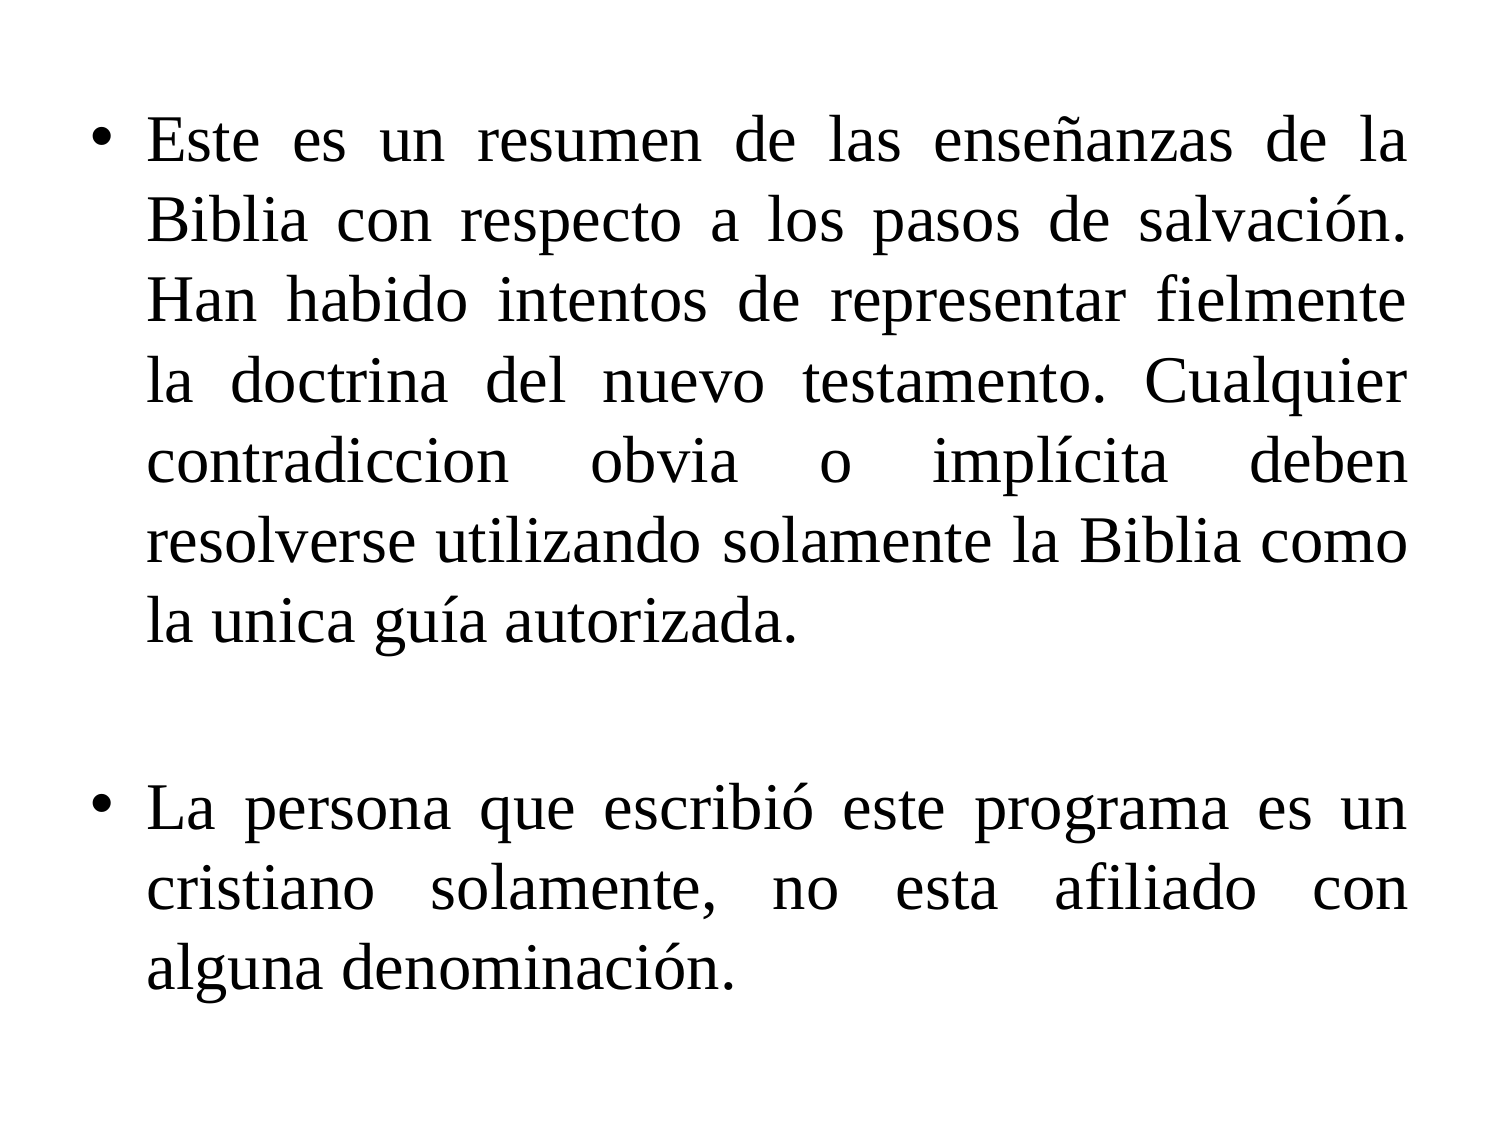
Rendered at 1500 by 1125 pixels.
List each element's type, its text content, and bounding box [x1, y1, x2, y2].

list Este es un resumen de las enseñanzas de la Biblia con respecto a los pasos de salvación. Han habido intentos de representar fielmente la doctrina del nuevo testamento. Cualquier contradiccion obvia o implícita deben resolverse utilizando solamente la Biblia como la unica guía autorizada. La persona que escribió este programa es un cristiano solamente, no esta afiliado con alguna denominación. [75, 87, 1425, 1063]
